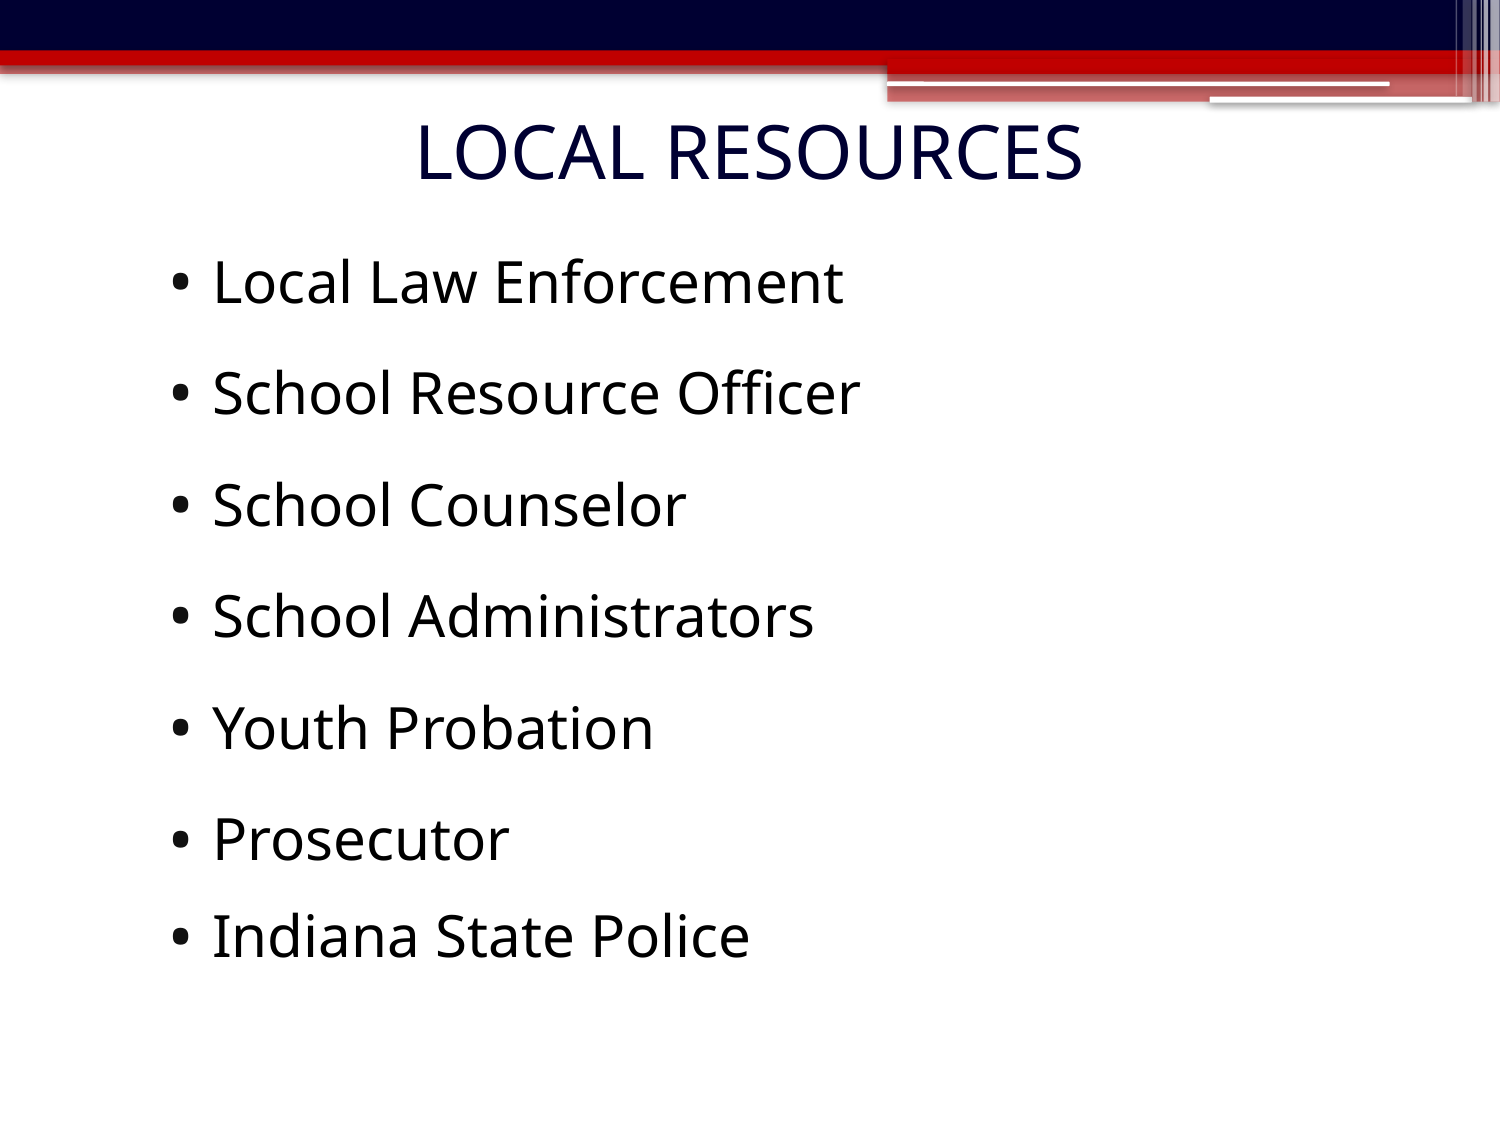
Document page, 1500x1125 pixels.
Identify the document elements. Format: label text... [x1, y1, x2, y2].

title Local Resources [0, 87, 1500, 213]
list Local Law Enforcement School Resource Officer School Counselor School Administrators Youth Probation Prosecutor Indiana State Police [137, 237, 1350, 1063]
